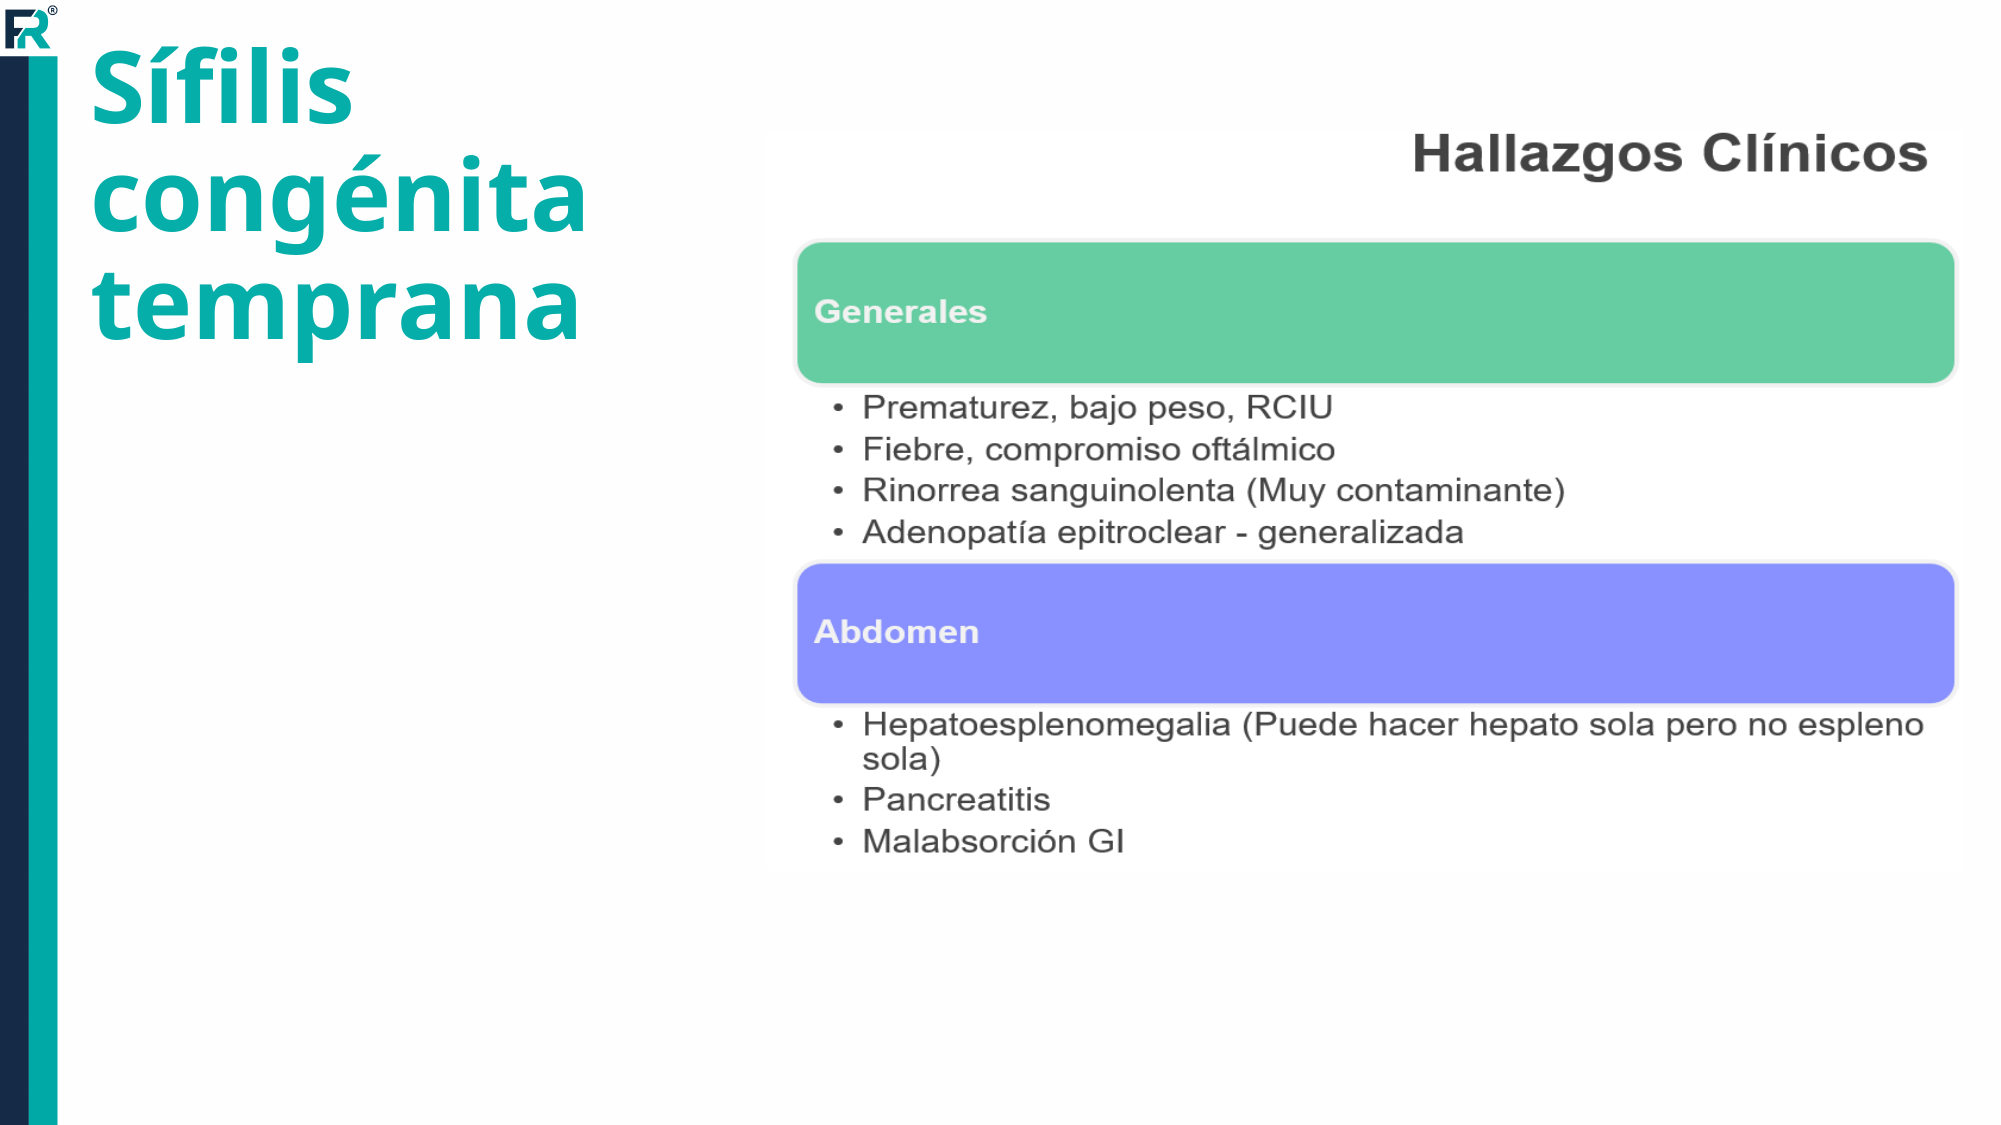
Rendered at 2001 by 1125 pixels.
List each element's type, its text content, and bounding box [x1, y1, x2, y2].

picture [0, 0, 2001, 1125]
text_box Sífilis congénita temprana [75, 55, 841, 342]
